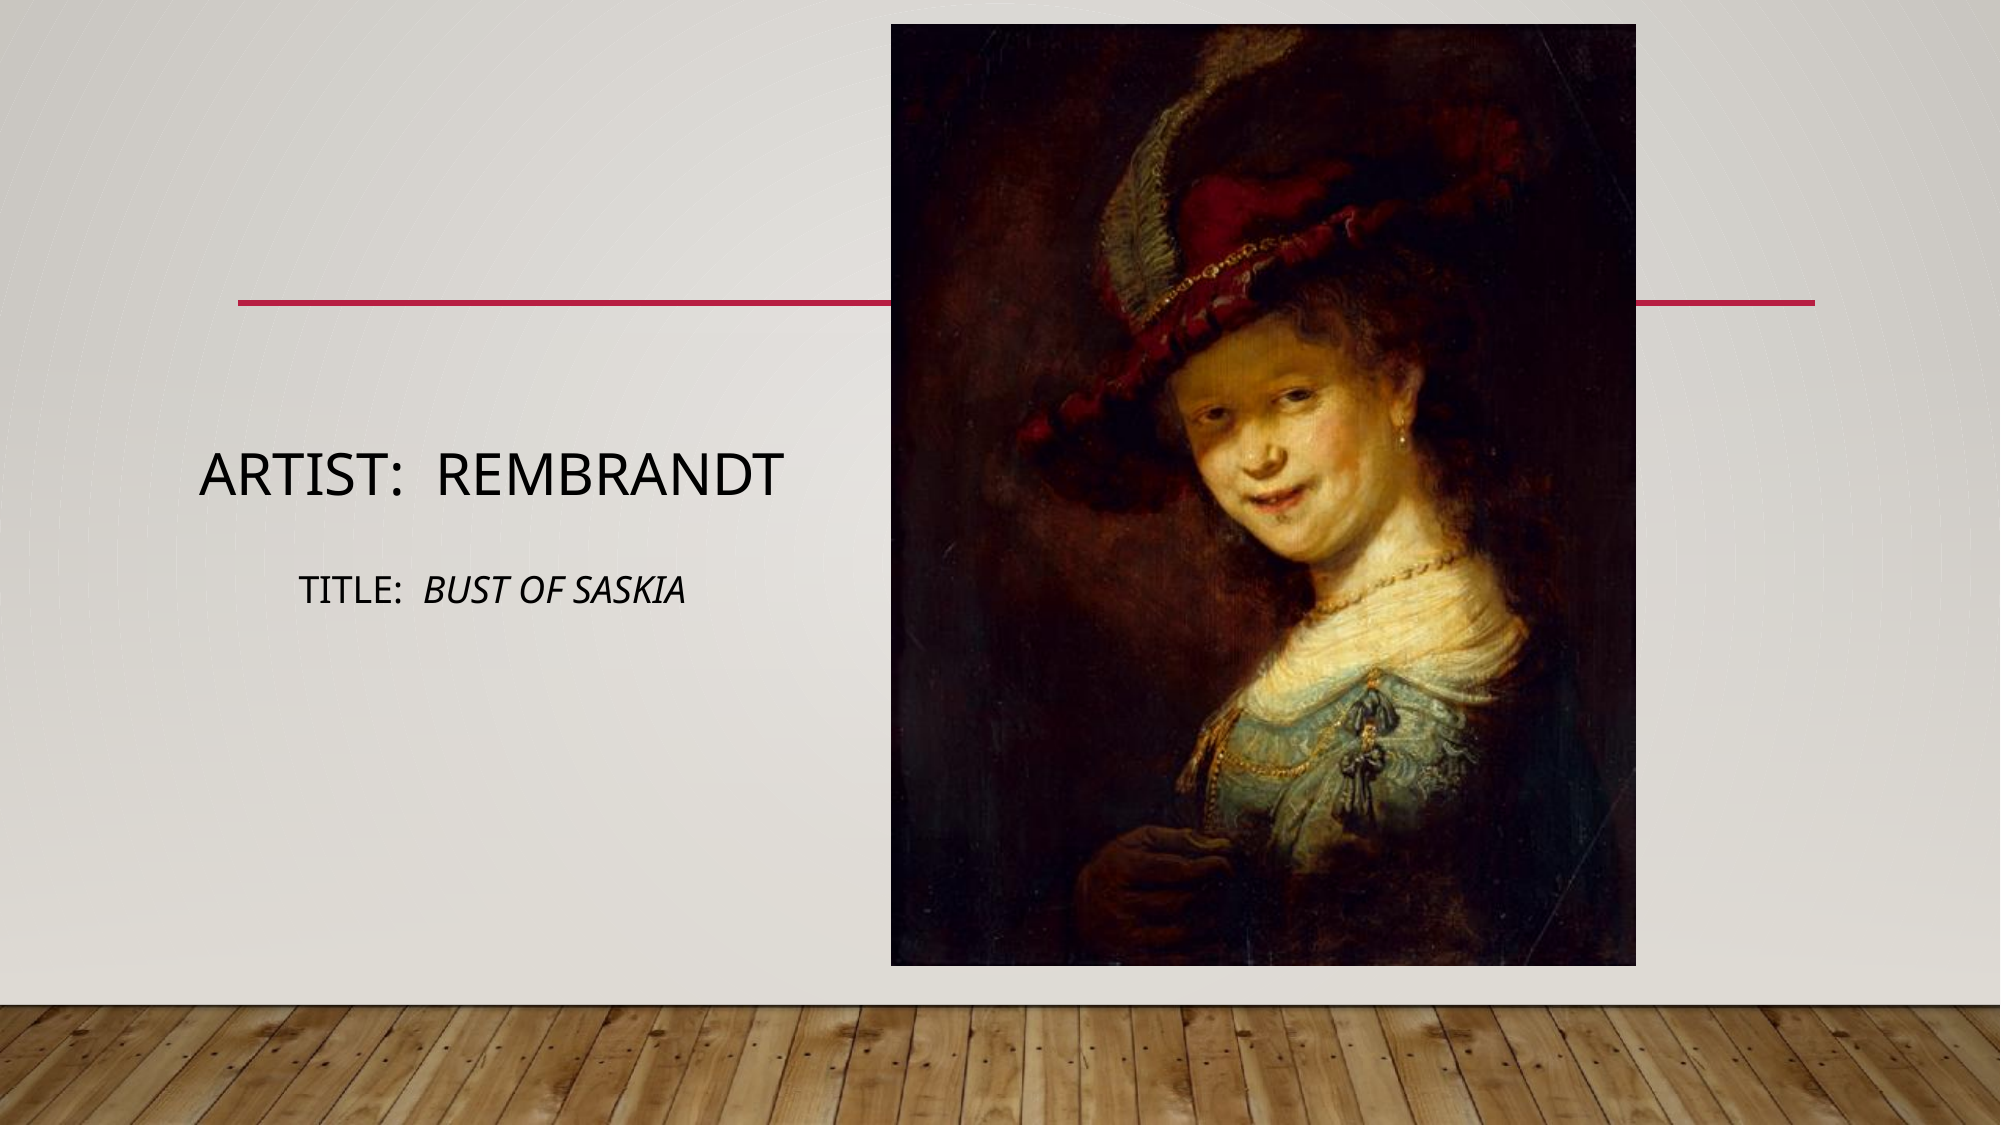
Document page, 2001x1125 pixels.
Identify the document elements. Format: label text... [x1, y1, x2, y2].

picture [0, 1005, 2000, 1125]
title Artist: rembrandt title: bust of saskia [171, 437, 814, 884]
picture [890, 23, 1636, 966]
